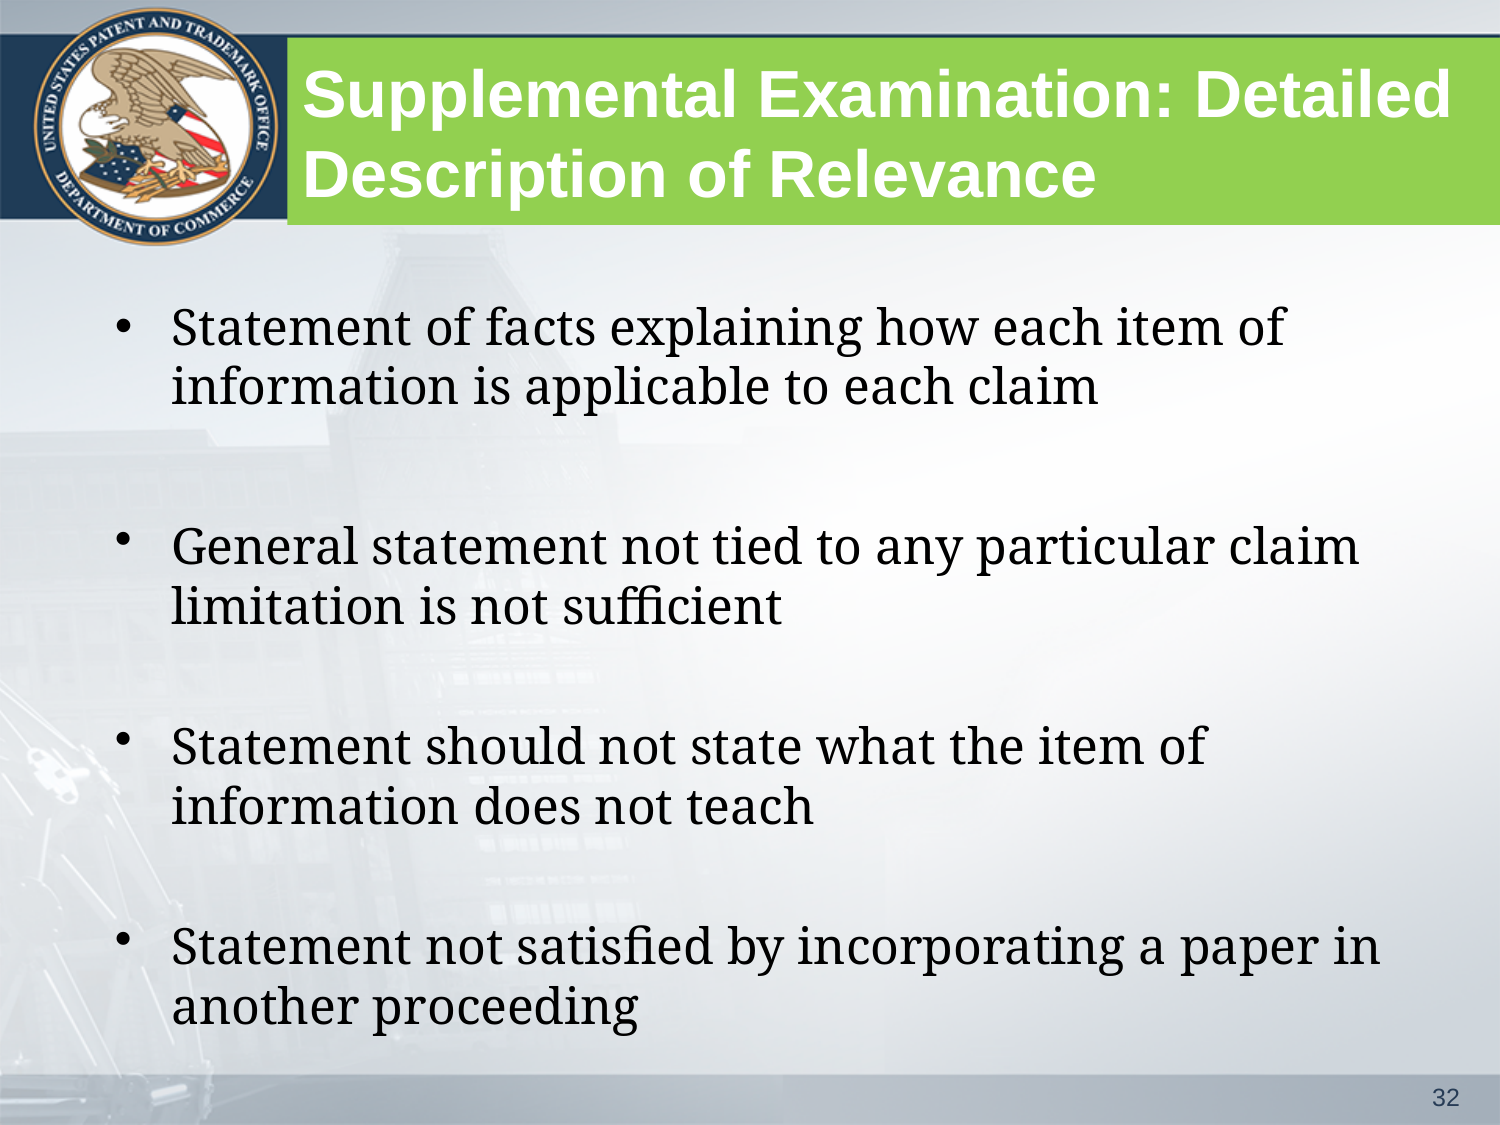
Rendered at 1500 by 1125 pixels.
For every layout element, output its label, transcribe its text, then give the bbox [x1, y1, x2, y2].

slide_number 32 [1162, 1037, 1475, 1113]
picture [0, 0, 1500, 1125]
title Supplemental Examination: Detailed Description of Relevance [287, 37, 1500, 225]
list Statement of facts explaining how each item of information is applicable to each claim General statement not tied to any particular claim limitation is not sufficient Statement should not state what the item of information does not teach Statement not satisfied by incorporating a paper in another proceeding [99, 287, 1475, 1063]
